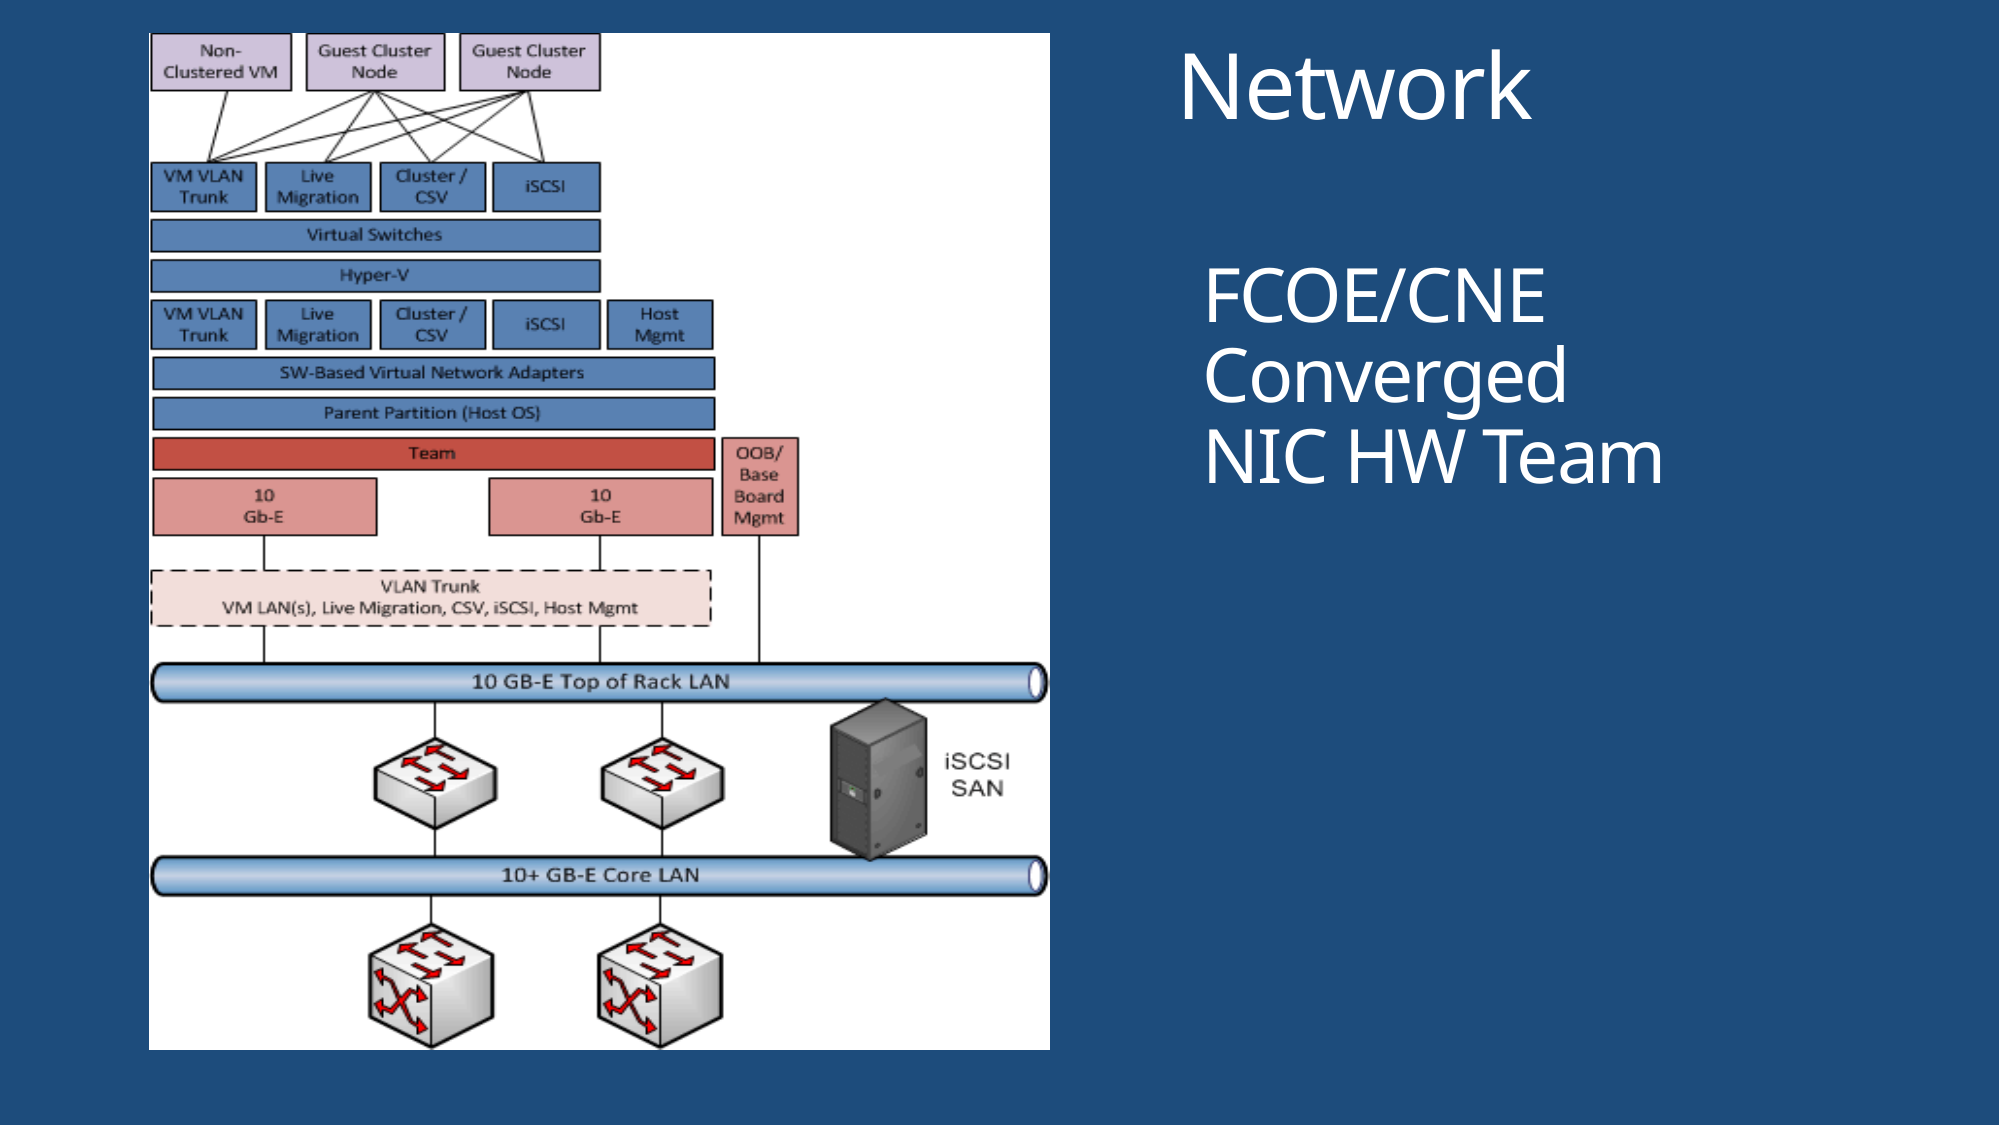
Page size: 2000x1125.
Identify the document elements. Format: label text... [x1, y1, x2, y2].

text_box Network [1162, 33, 1774, 134]
text_box FCOE/CNE Converged NIC HW Team [1187, 249, 1776, 613]
picture [149, 32, 1050, 1051]
